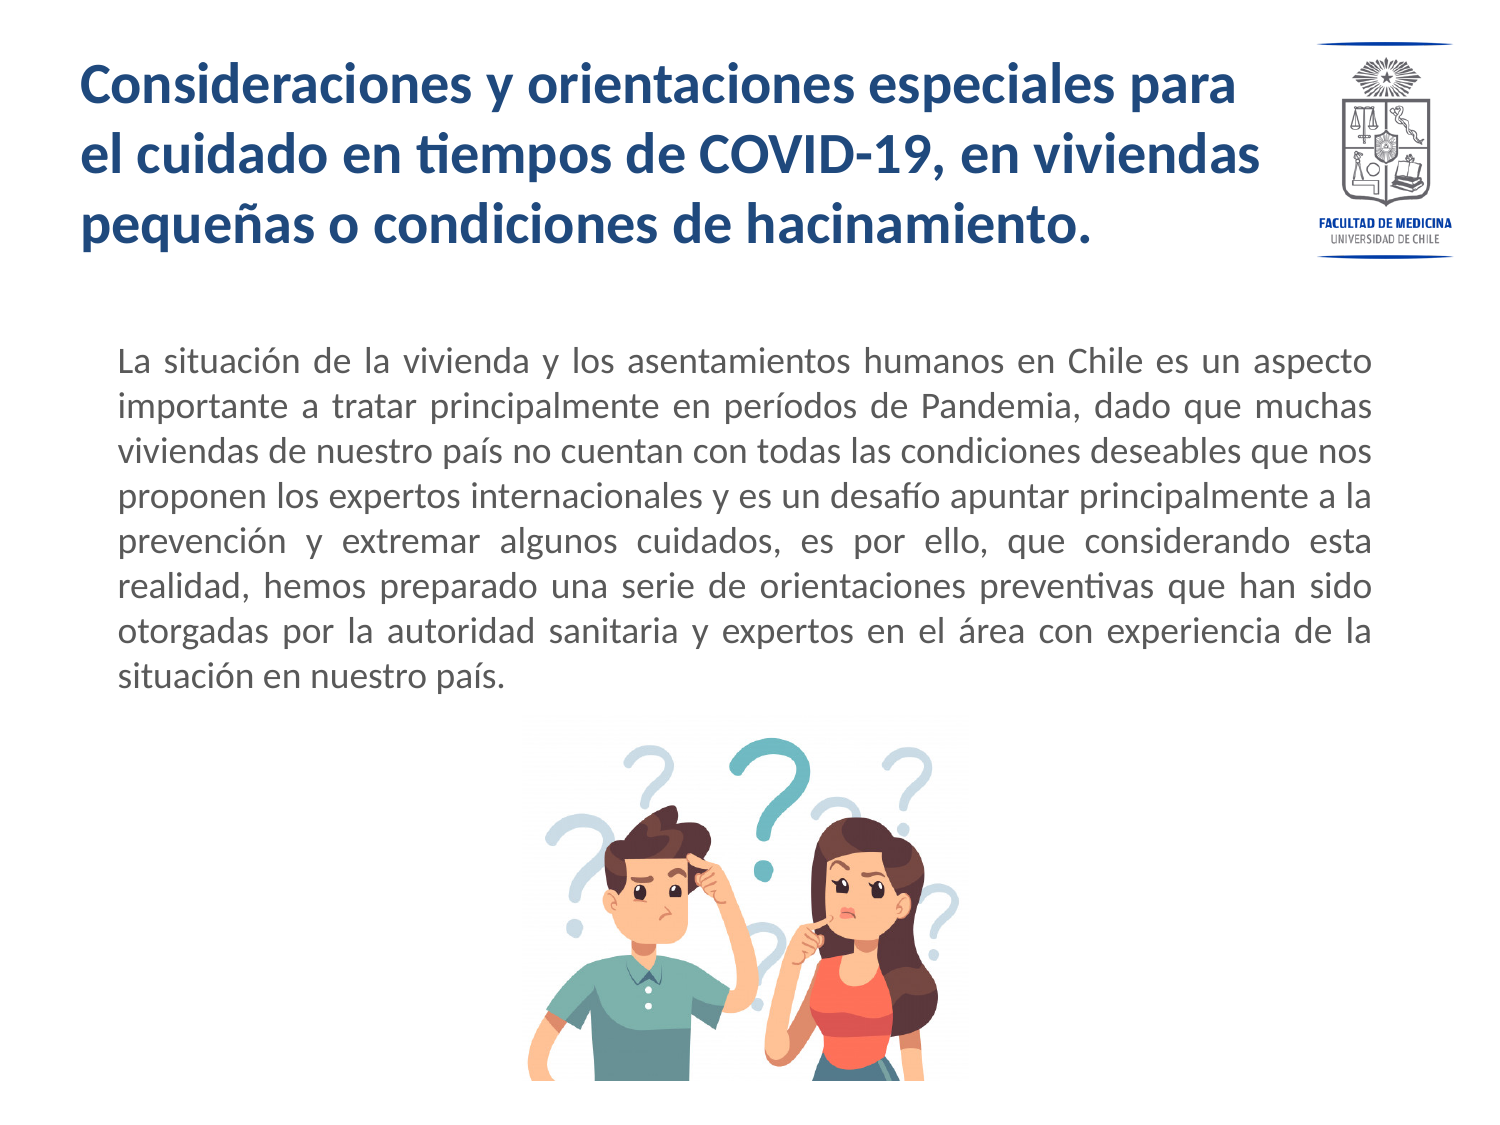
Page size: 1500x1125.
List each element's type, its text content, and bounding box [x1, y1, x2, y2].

title Consideraciones y orientaciones especiales para el cuidado en tiempos de COVID-19, en viviendas pequeñas o condiciones de hacinamiento. [64, 56, 1284, 244]
text_box La situación de la vivienda y los asentamientos humanos en Chile es un aspecto importante a tratar principalmente en períodos de Pandemia, dado que muchas viviendas de nuestro país no cuentan con todas las condiciones deseables que nos proponen los expertos internacionales y es un desafío apuntar principalmente a la prevención y extremar algunos cuidados, es por ello, que considerando esta realidad, hemos preparado una serie de orientaciones preventivas que han sido otorgadas por la autoridad sanitaria y expertos en el área con experiencia de la situación en nuestro país. [102, 329, 1389, 794]
picture [522, 715, 969, 1081]
picture [1292, 27, 1480, 280]
